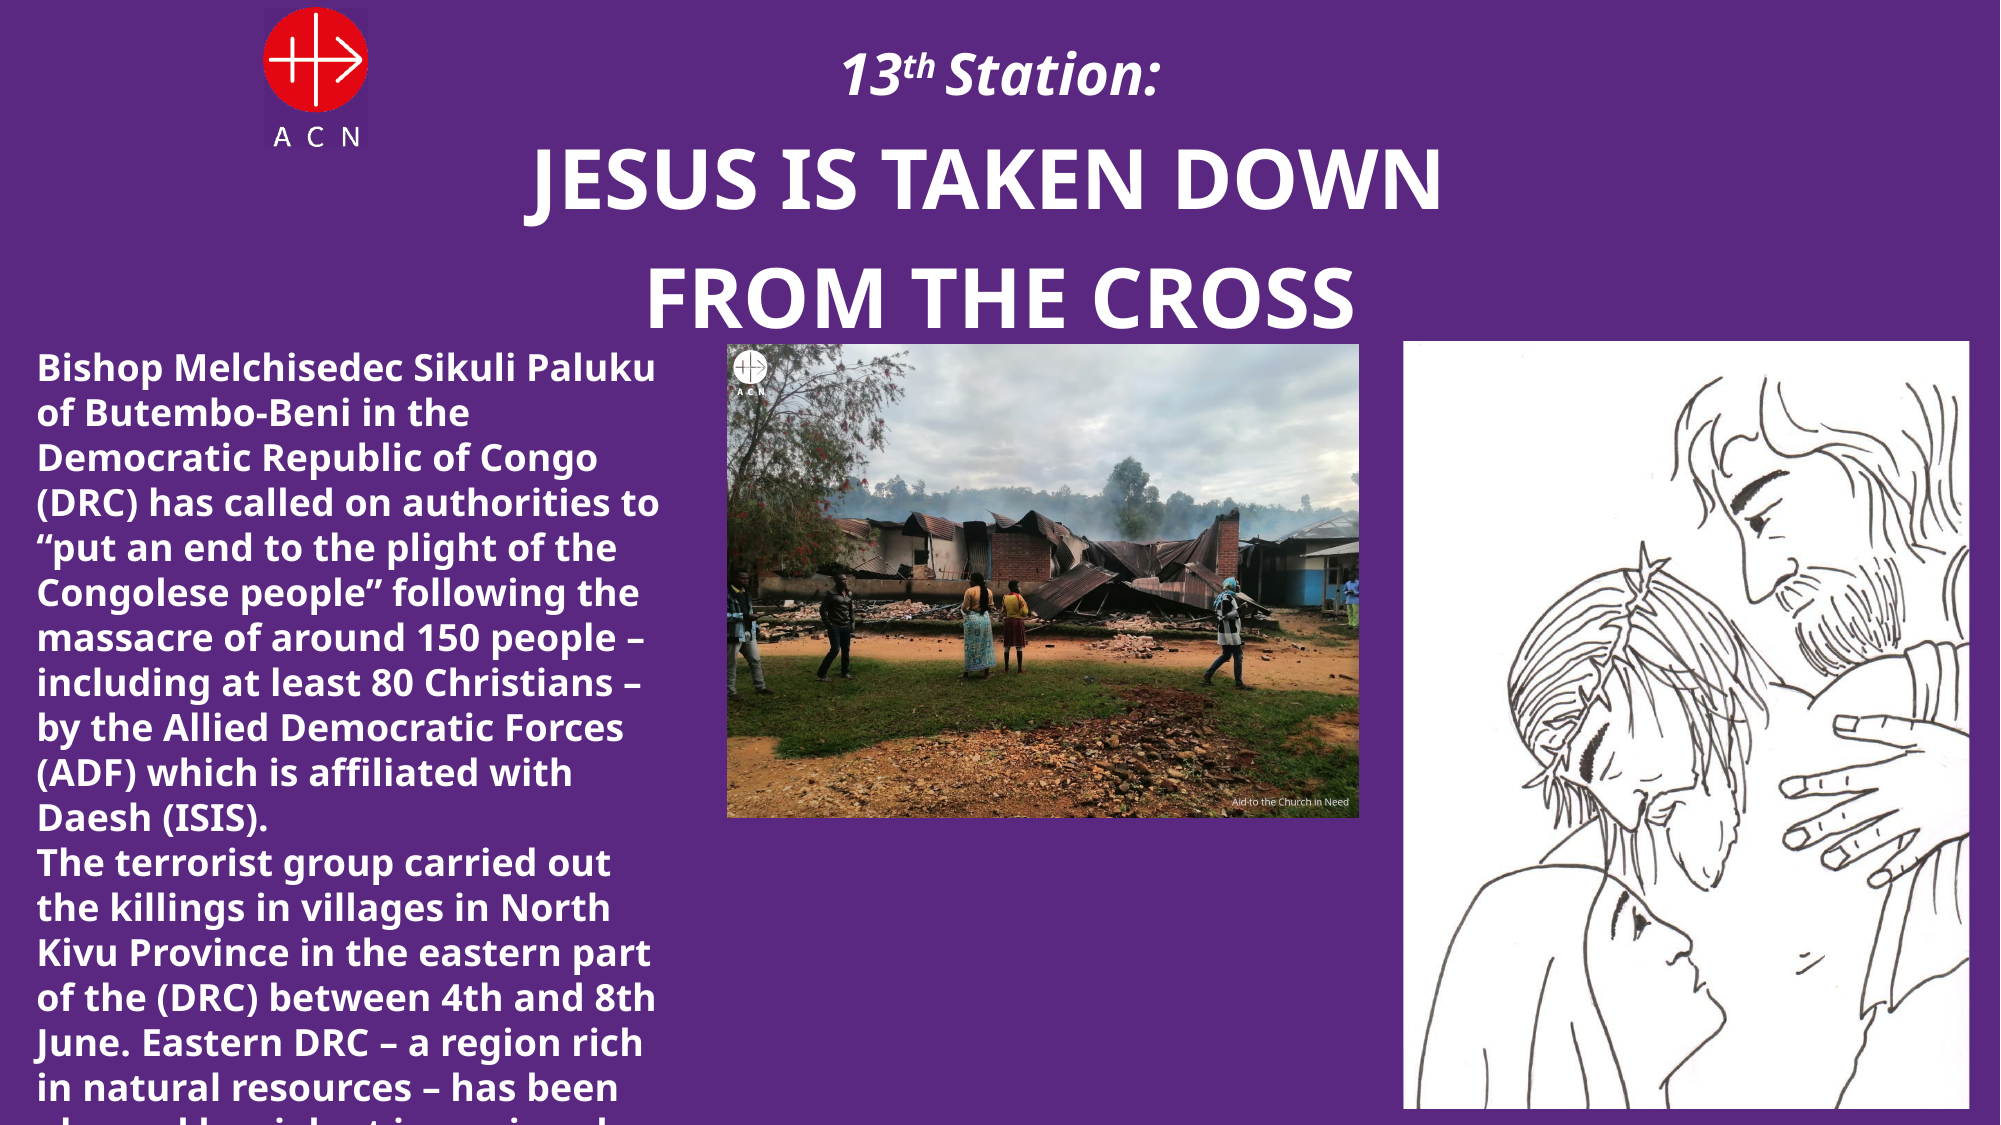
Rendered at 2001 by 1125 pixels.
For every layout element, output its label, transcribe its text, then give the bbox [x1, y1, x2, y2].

text_box 13th Station: JESUS IS TAKEN DOWN FROM THE CROSS [249, 16, 1750, 377]
picture [263, 7, 368, 147]
text_box Bishop Melchisedec Sikuli Paluku of Butembo-Beni in the Democratic Republic of Congo (DRC) has called on authorities to “put an end to the plight of the Congolese people” following the massacre of around 150 people – including at least 80 Christians – by the Allied Democratic Forces (ADF) which is affiliated with Daesh (ISIS). The terrorist group carried out the killings in villages in North Kivu Province in the eastern part of the (DRC) between 4th and 8th June. Eastern DRC – a region rich in natural resources – has been plagued by violent incursions by rebel groups since the 1990s. . [30, 338, 684, 1110]
picture [727, 344, 1359, 818]
picture [1403, 341, 1970, 1109]
